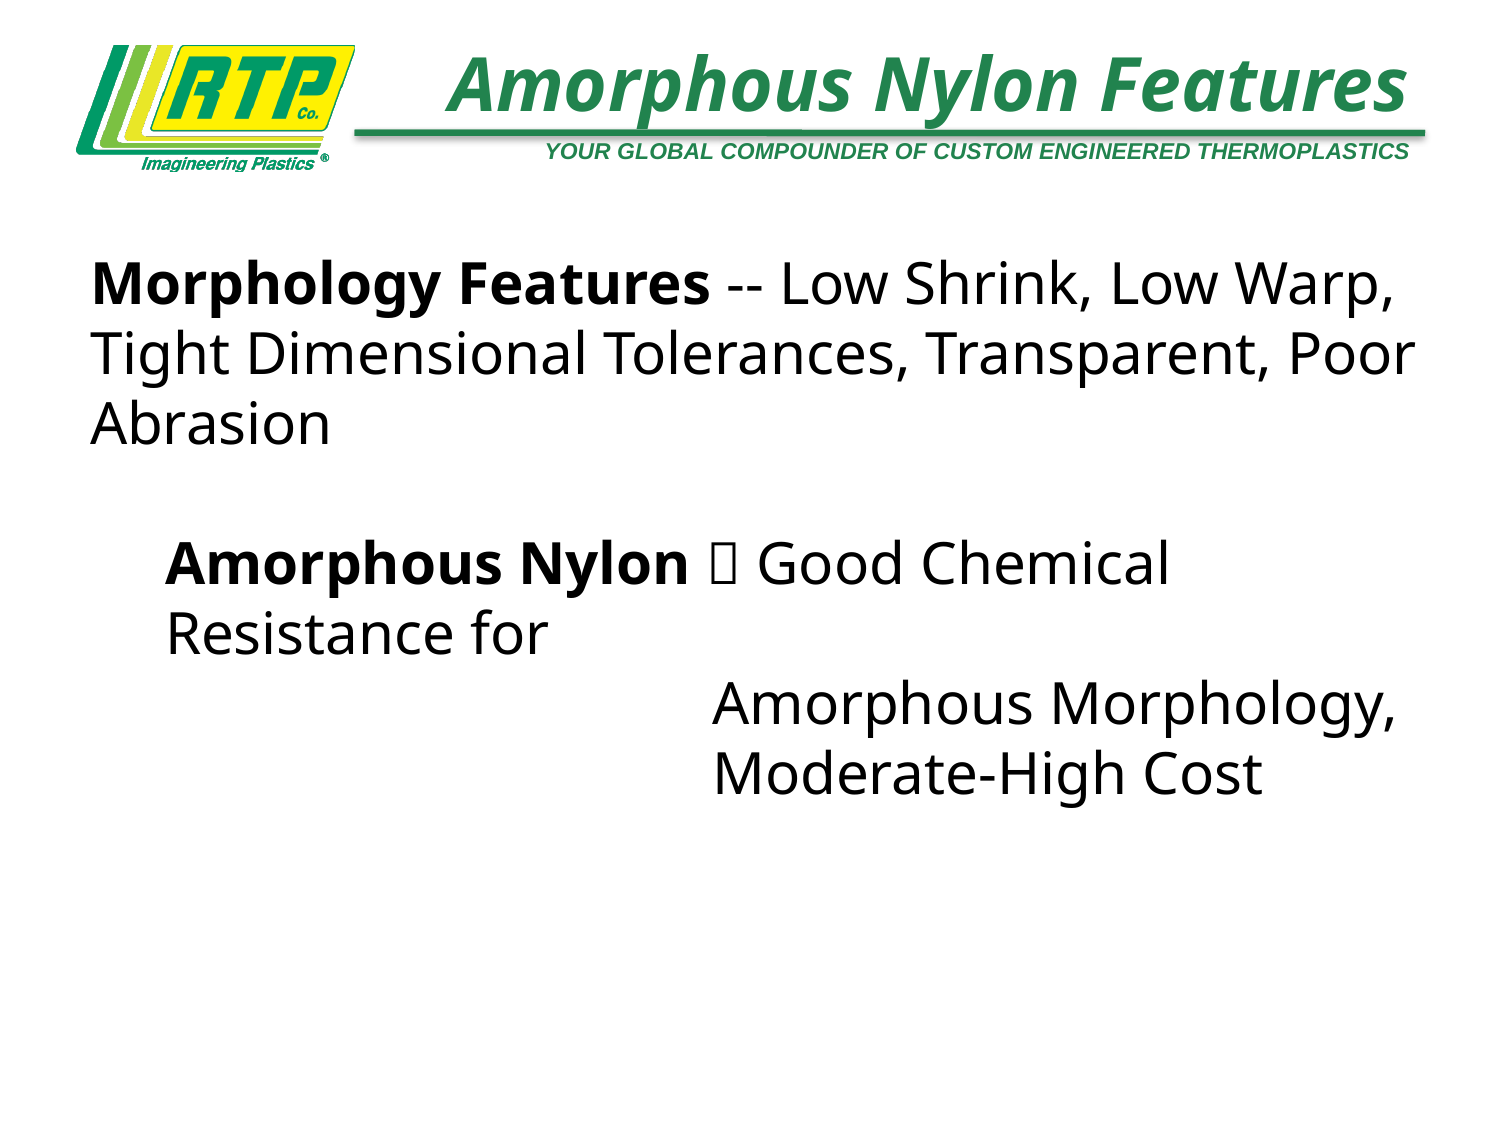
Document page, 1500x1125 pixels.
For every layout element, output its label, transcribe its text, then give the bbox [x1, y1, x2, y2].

text_box Morphology Features -- Low Shrink, Low Warp, Tight Dimensional Tolerances, Transparent, Poor Abrasion Amorphous Nylon  Good Chemical Resistance for Amorphous Morphology, Moderate-High Cost [75, 238, 1455, 1064]
title Amorphous Nylon Features [354, 0, 1425, 135]
